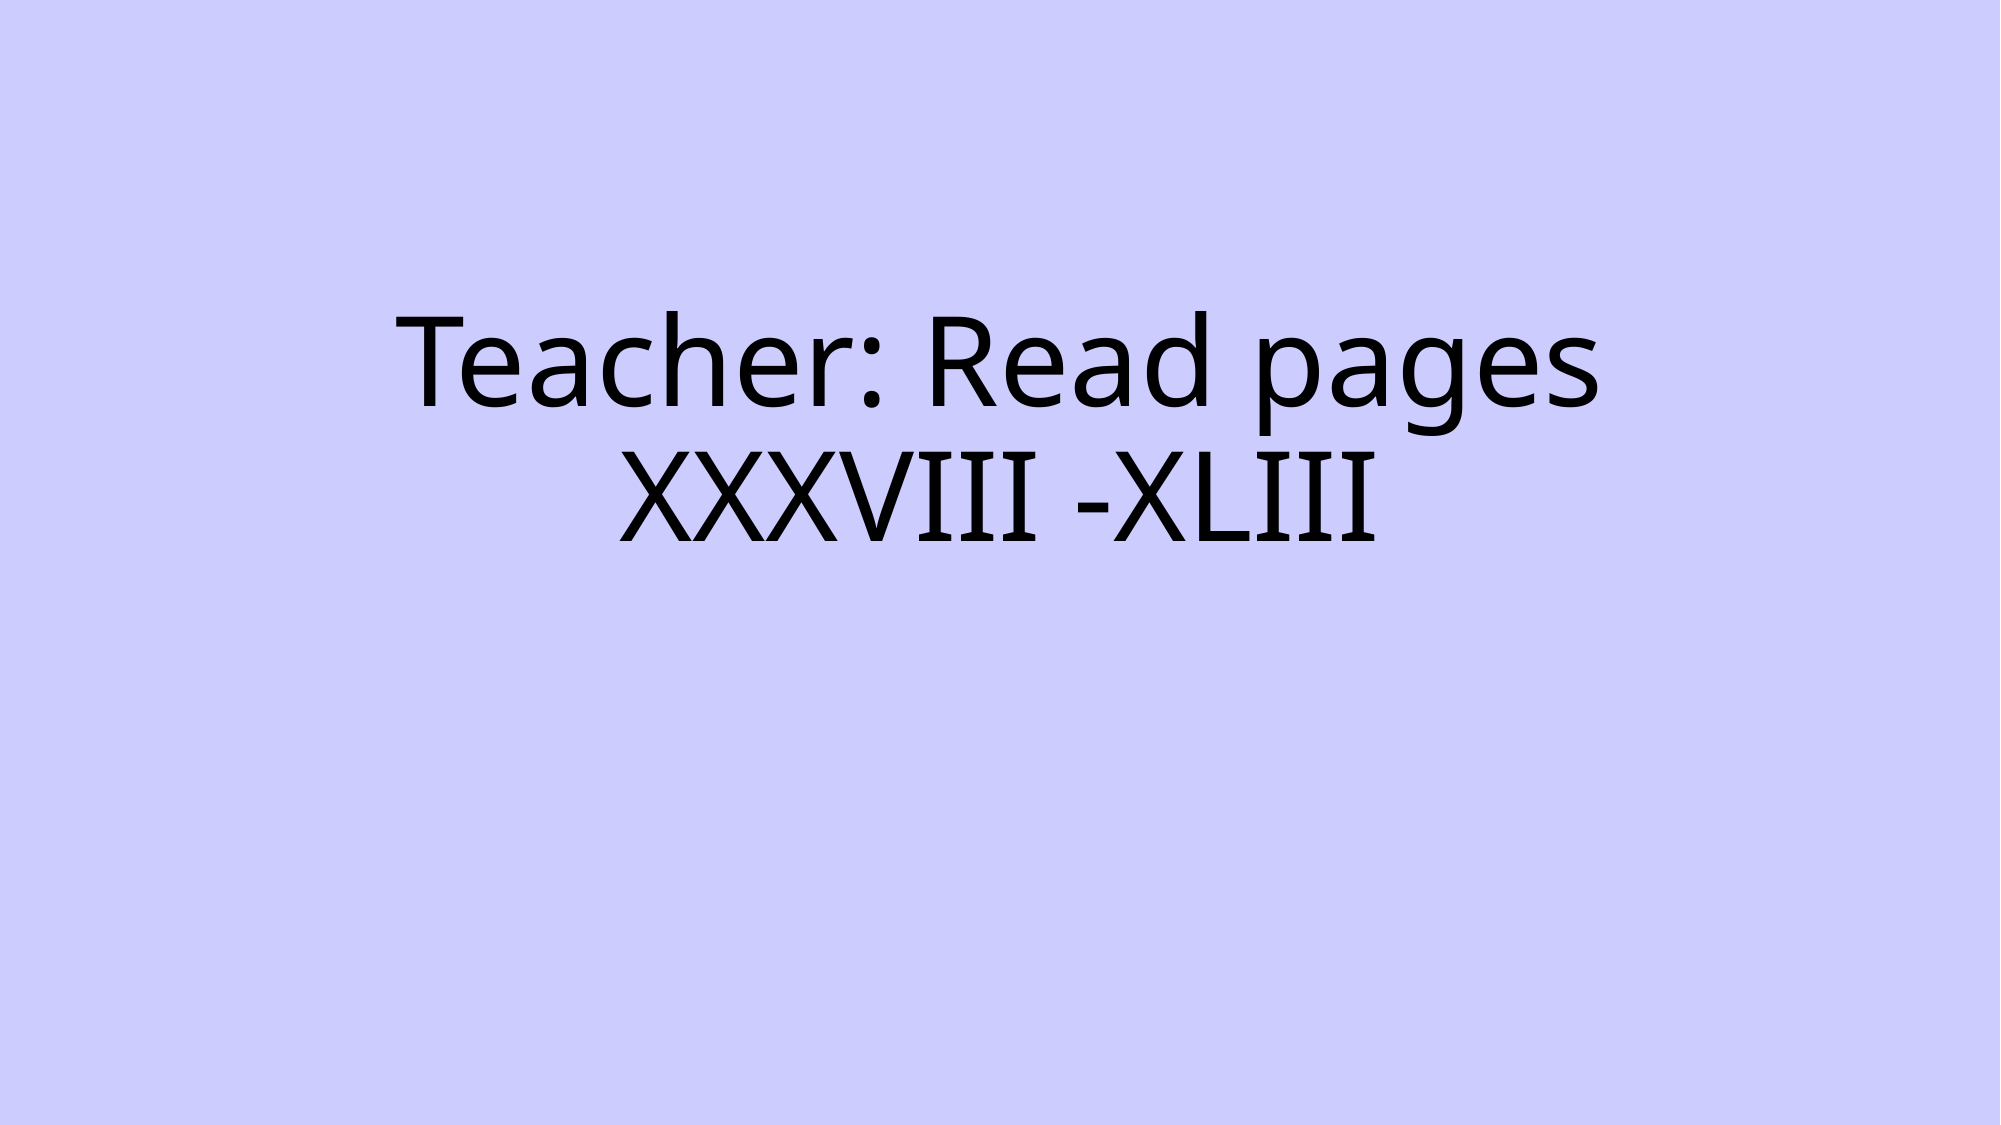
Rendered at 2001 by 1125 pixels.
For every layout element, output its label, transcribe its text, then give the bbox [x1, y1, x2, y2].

title Teacher: Read pages XXXVIII -XLIII [249, 184, 1750, 576]
